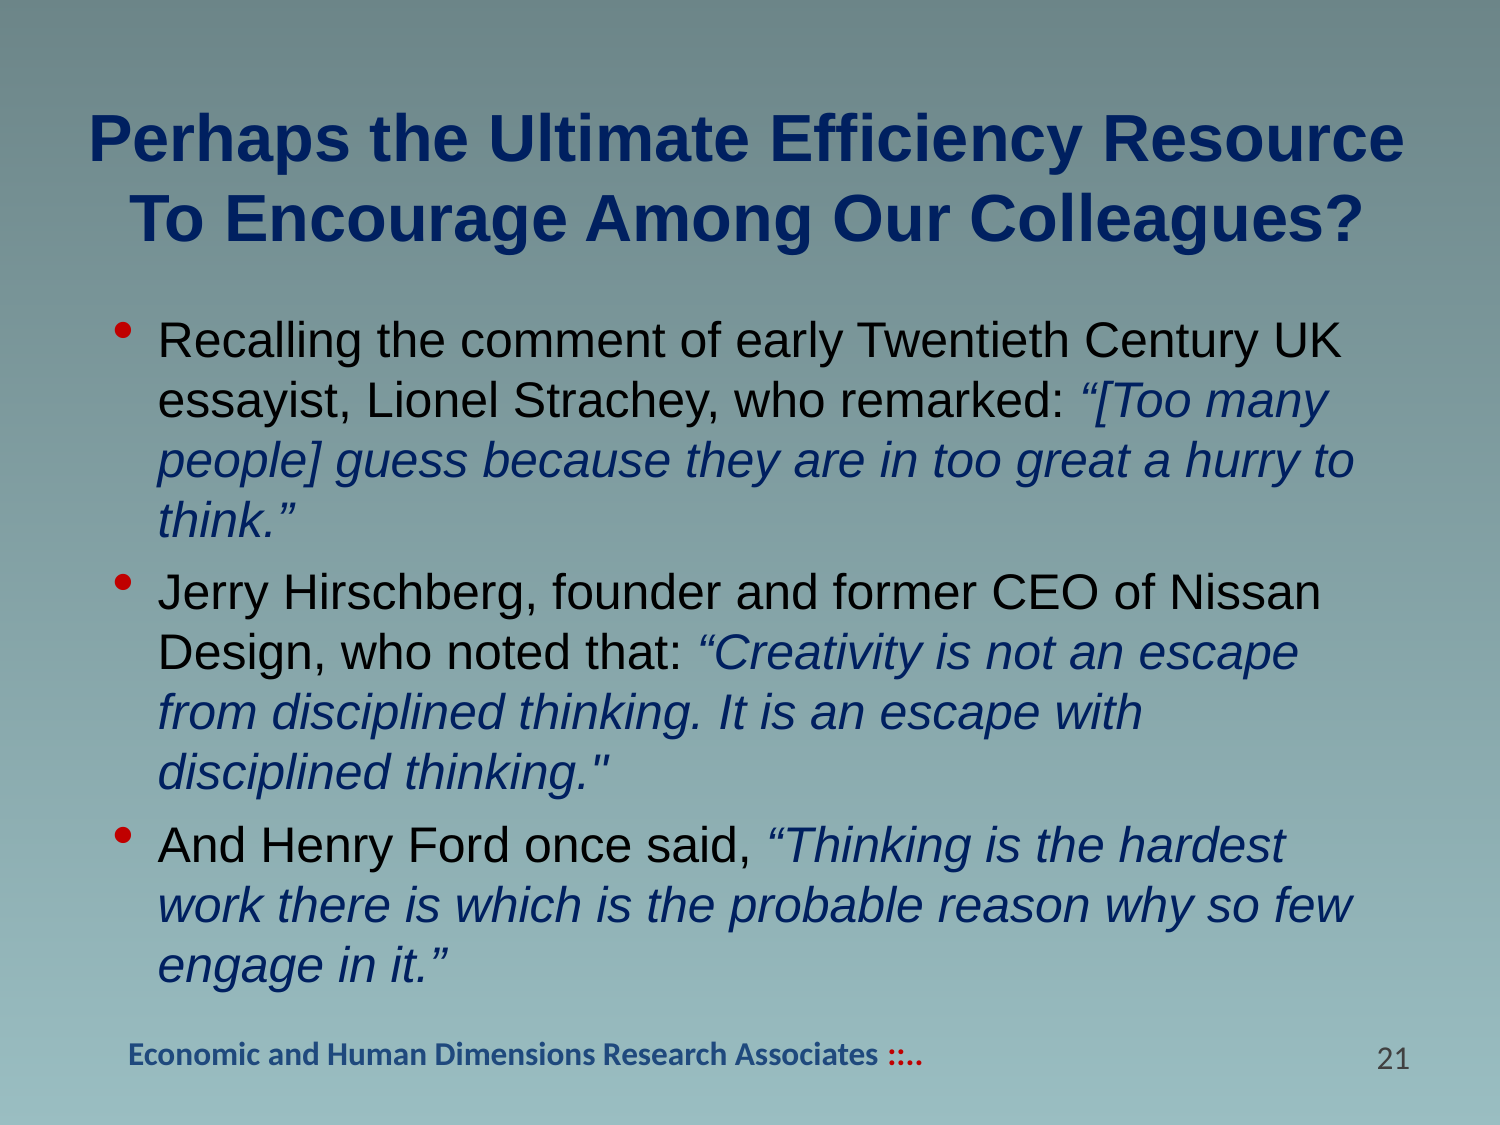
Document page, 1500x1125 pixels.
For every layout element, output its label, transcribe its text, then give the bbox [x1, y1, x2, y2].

slide_number 20 [1262, 1028, 1425, 1104]
text_box Perhaps the Ultimate Efficiency Resource To Encourage Among Our Colleagues? [54, 87, 1442, 188]
text_box Recalling the comment of early Twentieth Century UK essayist, Lionel Strachey, who remarked: “[Too many people] guess because they are in too great a hurry to think.” Jerry Hirschberg, founder and former CEO of Nissan Design, who noted that: “Creativity is not an escape from disciplined thinking. It is an escape with disciplined thinking." And Henry Ford once said, “Thinking is the hardest work there is which is the probable reason why so few engage in it.” [97, 299, 1398, 975]
